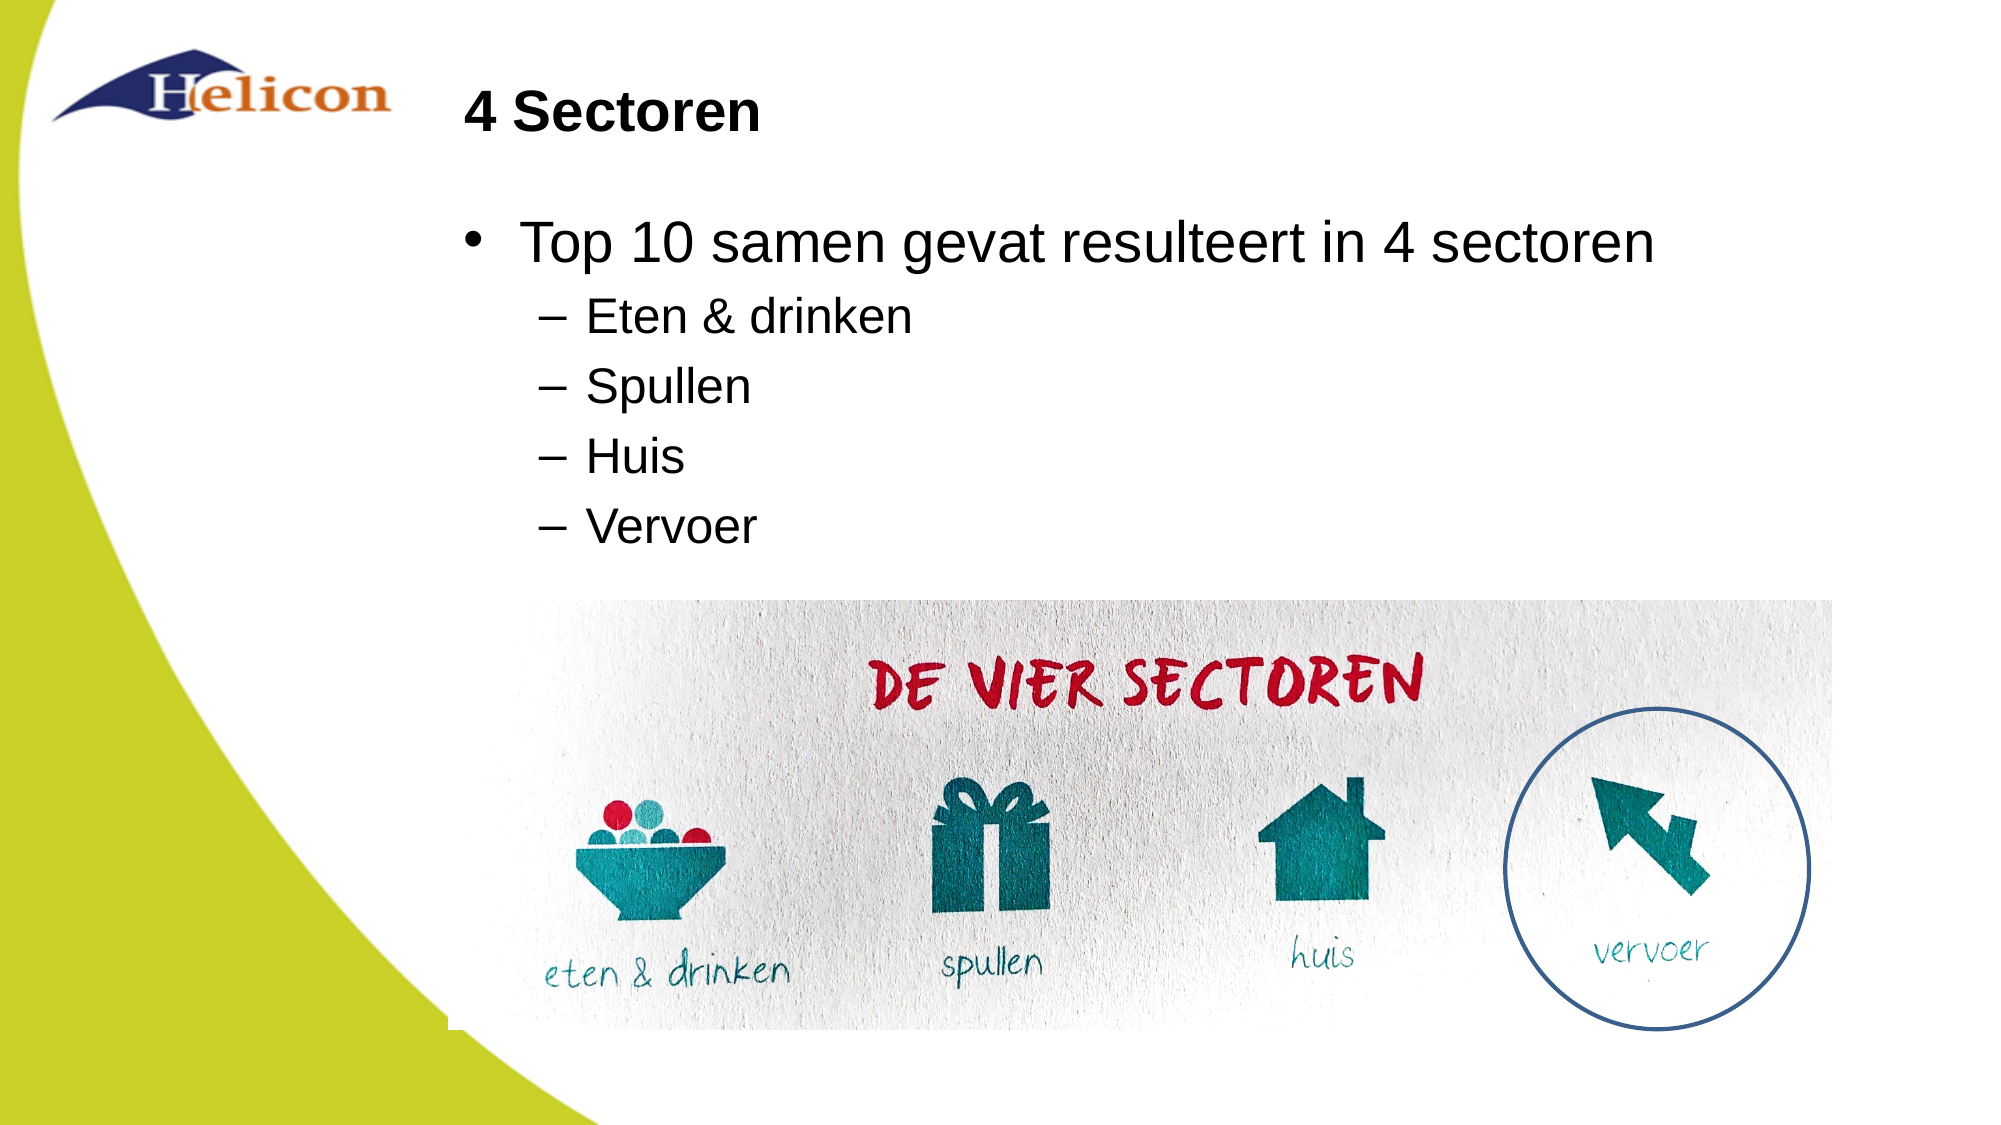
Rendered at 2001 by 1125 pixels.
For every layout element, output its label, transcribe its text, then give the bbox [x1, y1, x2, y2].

list Top 10 samen gevat resulteert in 4 sectoren Eten & drinken Spullen Huis Vervoer [448, 196, 1900, 1005]
picture [0, 0, 2000, 1125]
title 4 Sectoren [432, 54, 1887, 161]
